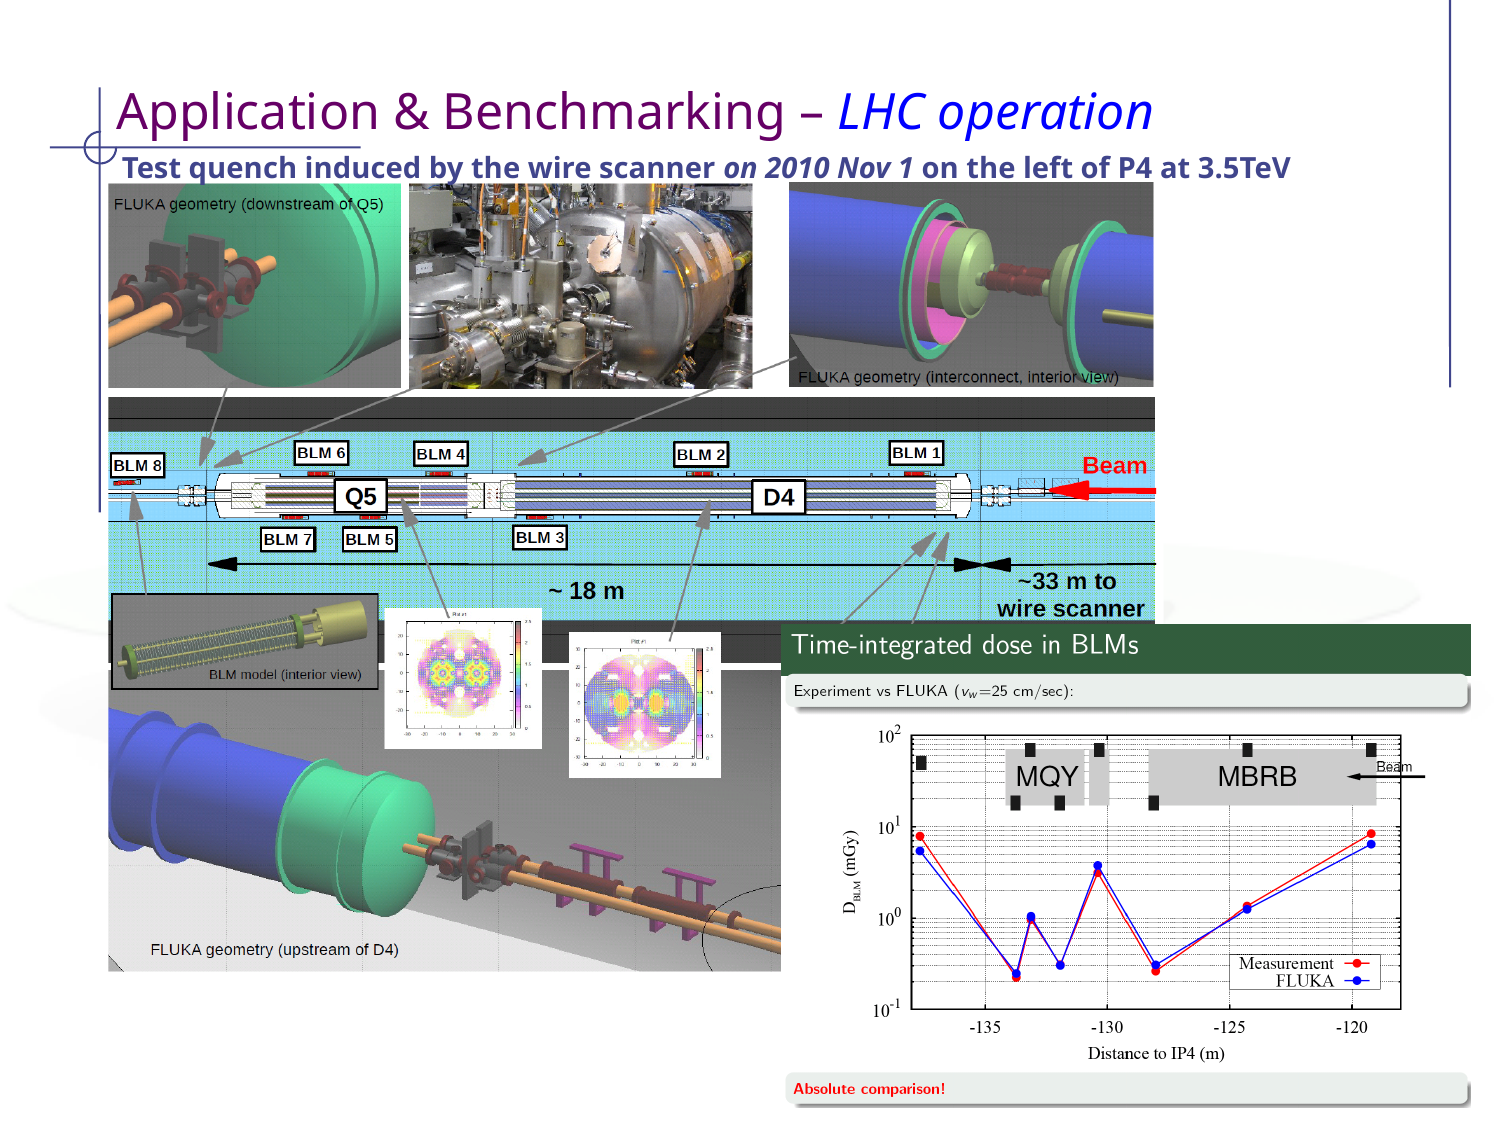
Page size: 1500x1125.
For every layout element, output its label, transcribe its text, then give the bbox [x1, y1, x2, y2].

text_box Test quench induced by the wire scanner on 2010 Nov 1 on the left of P4 at 3.5TeV [107, 141, 1385, 192]
title Application & Benchmarking – LHC operation [101, 84, 1367, 136]
picture [0, 173, 1500, 1108]
